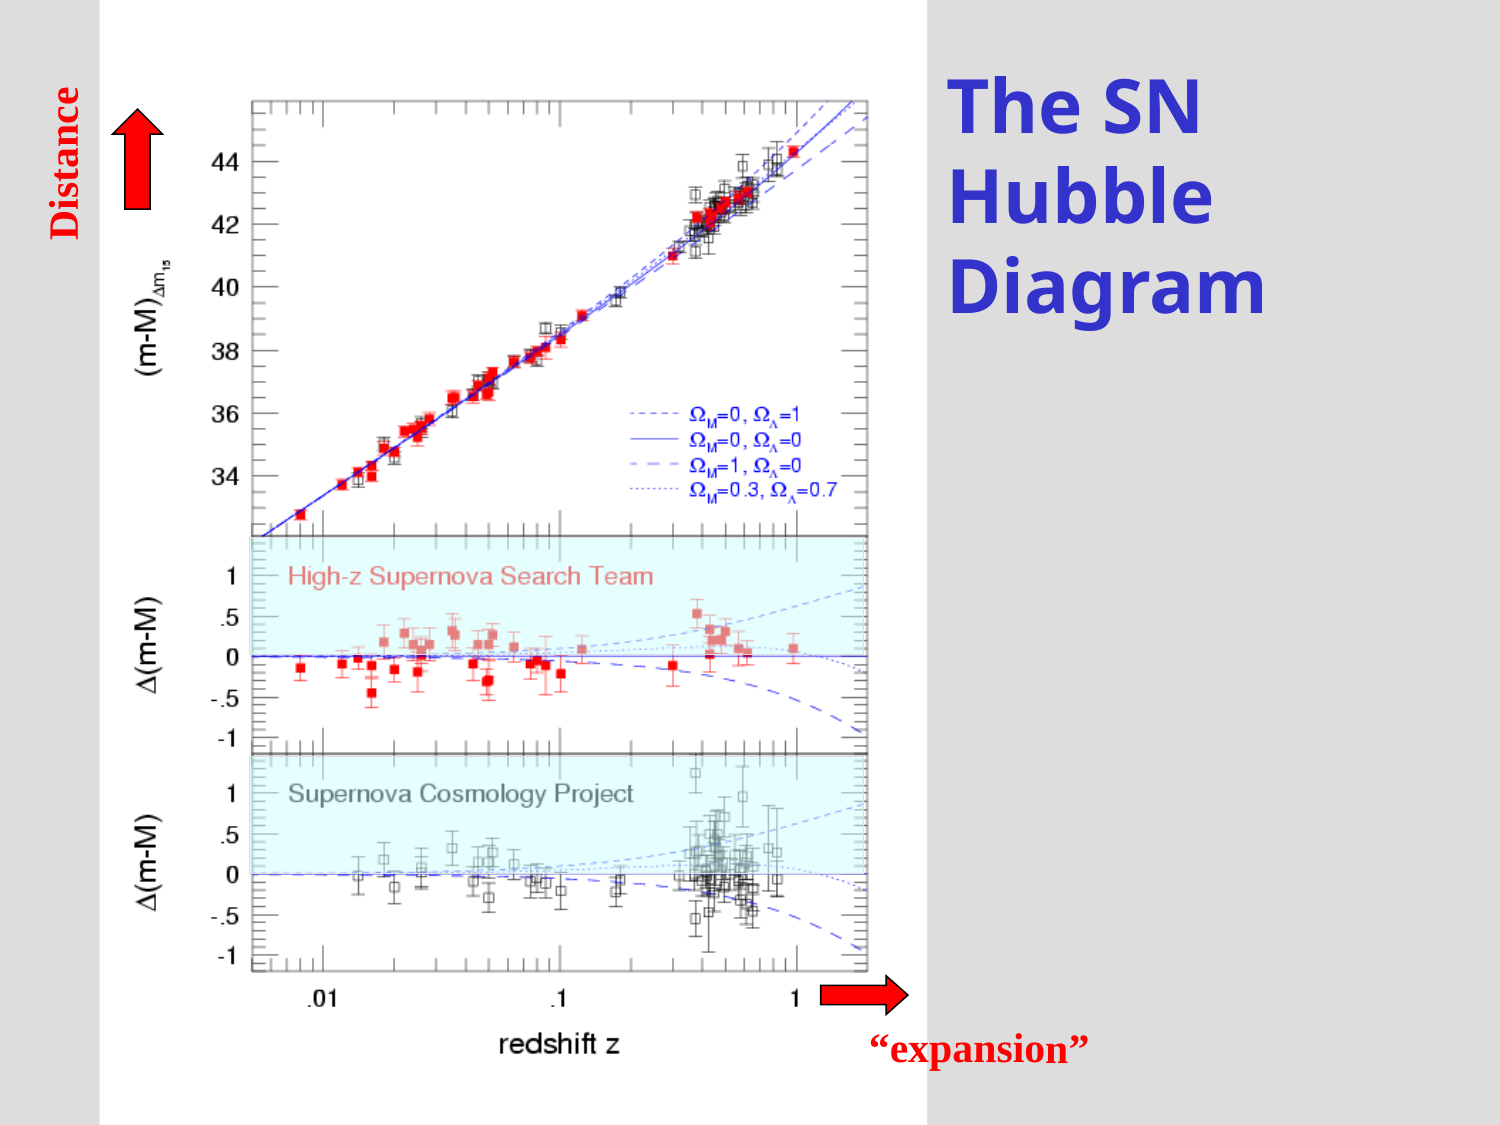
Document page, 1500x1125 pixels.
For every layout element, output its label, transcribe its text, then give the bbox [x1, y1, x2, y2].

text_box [820, 975, 1129, 1090]
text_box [249, 537, 864, 874]
picture [99, 0, 928, 1125]
title The SN Hubble Diagram [933, 49, 1500, 338]
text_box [28, 56, 163, 272]
